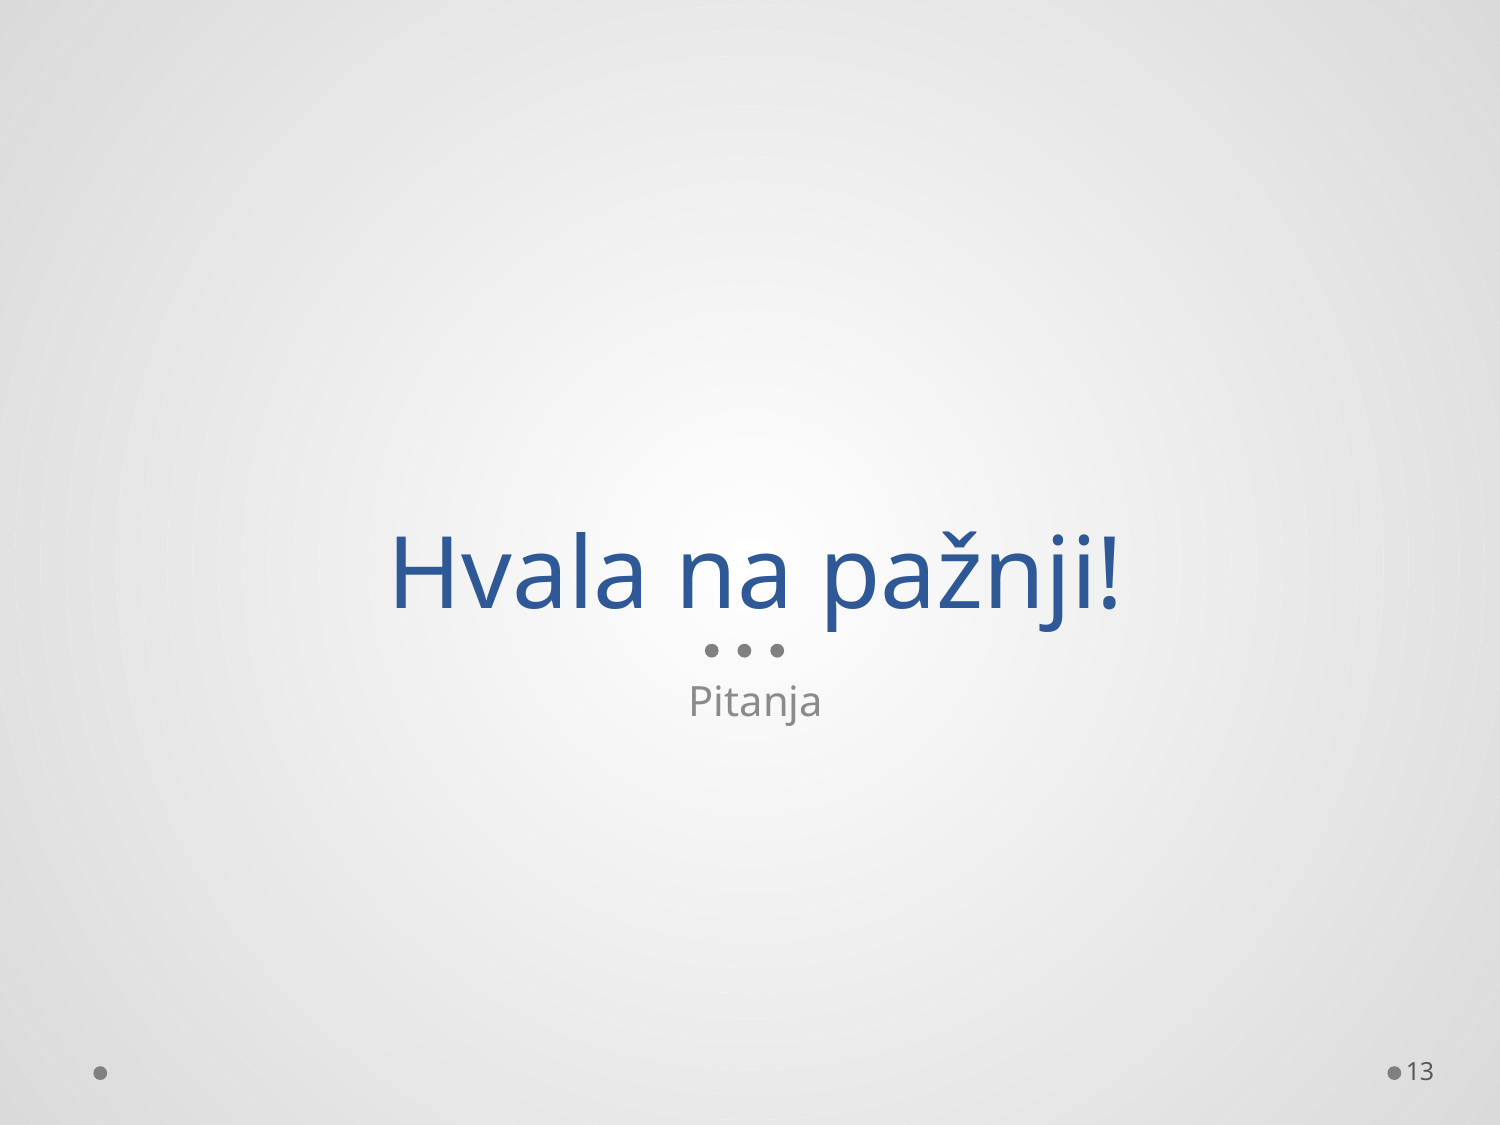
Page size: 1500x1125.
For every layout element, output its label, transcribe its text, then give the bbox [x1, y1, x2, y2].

title Hvala na pažnji! [118, 224, 1394, 636]
slide_number 13 [1401, 1042, 1494, 1103]
list Pitanja [118, 667, 1394, 854]
